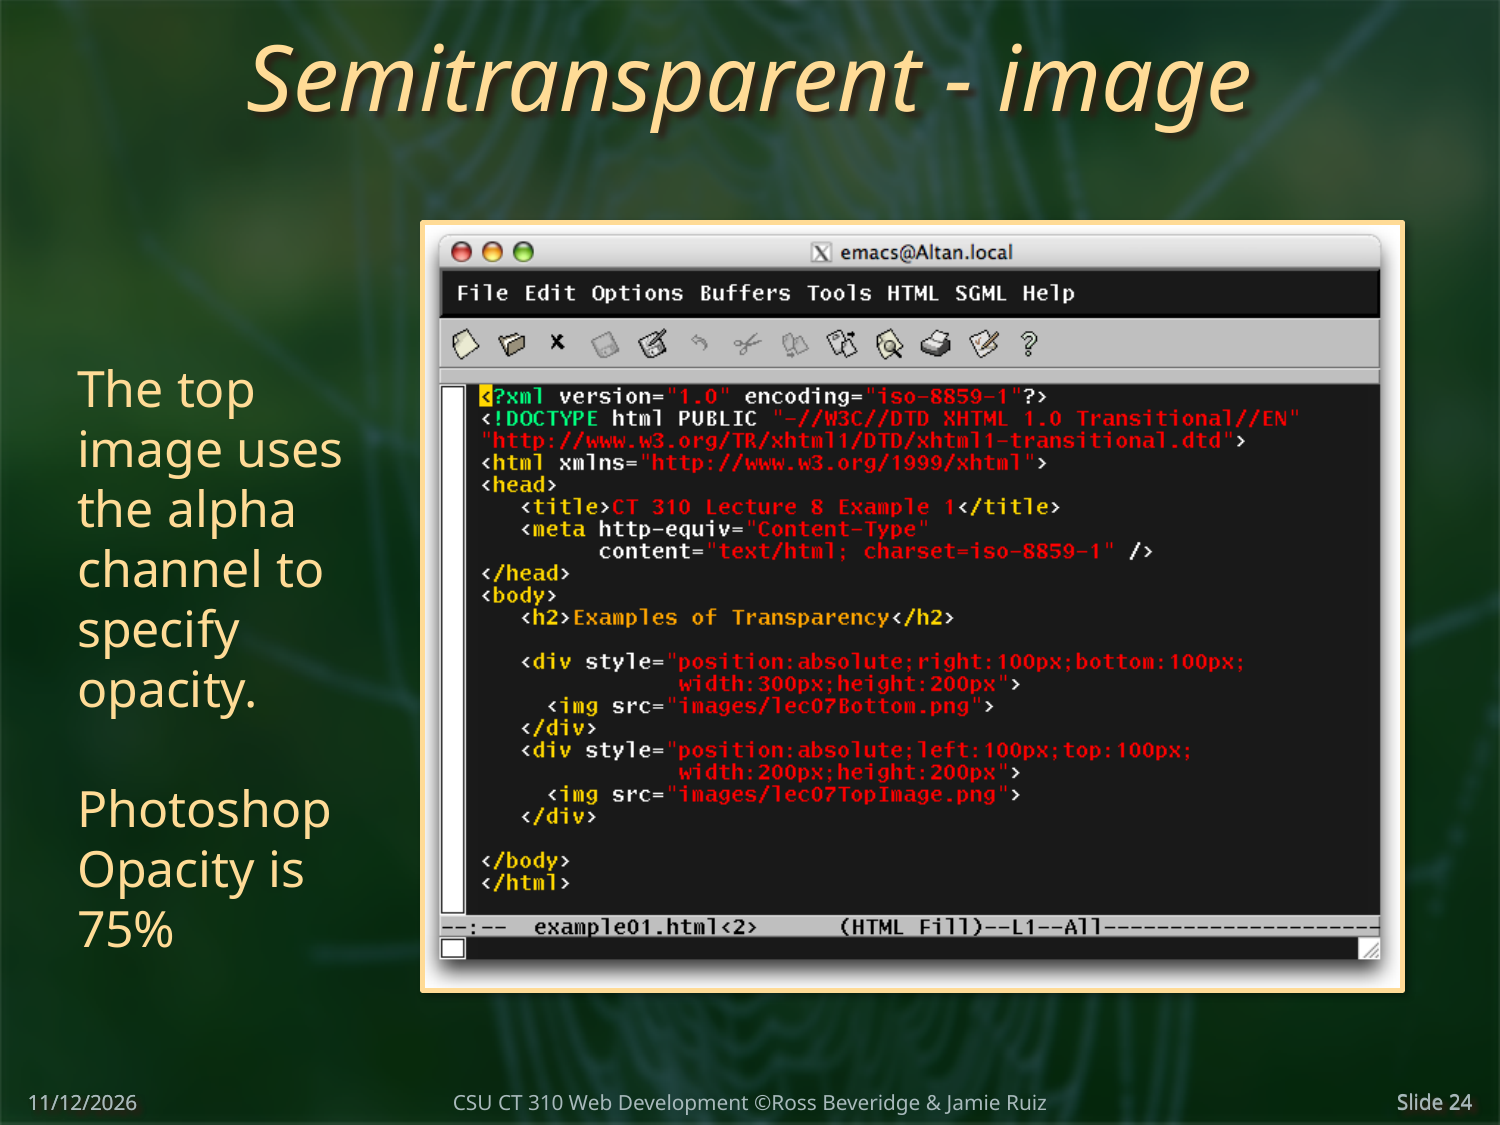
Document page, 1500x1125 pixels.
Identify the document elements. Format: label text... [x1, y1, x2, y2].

title Semitransparent - image [62, 24, 1438, 213]
text_box The top image uses the alpha channel to specify opacity. Photoshop Opacity is 75% [62, 350, 378, 805]
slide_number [12, 1064, 188, 1125]
picture [0, 0, 1500, 1125]
footer CSU CT 310 Web Development ©Ross Beveridge & Jamie Ruiz [187, 1065, 1313, 1125]
slide_number Slide 24 [1324, 1065, 1488, 1125]
